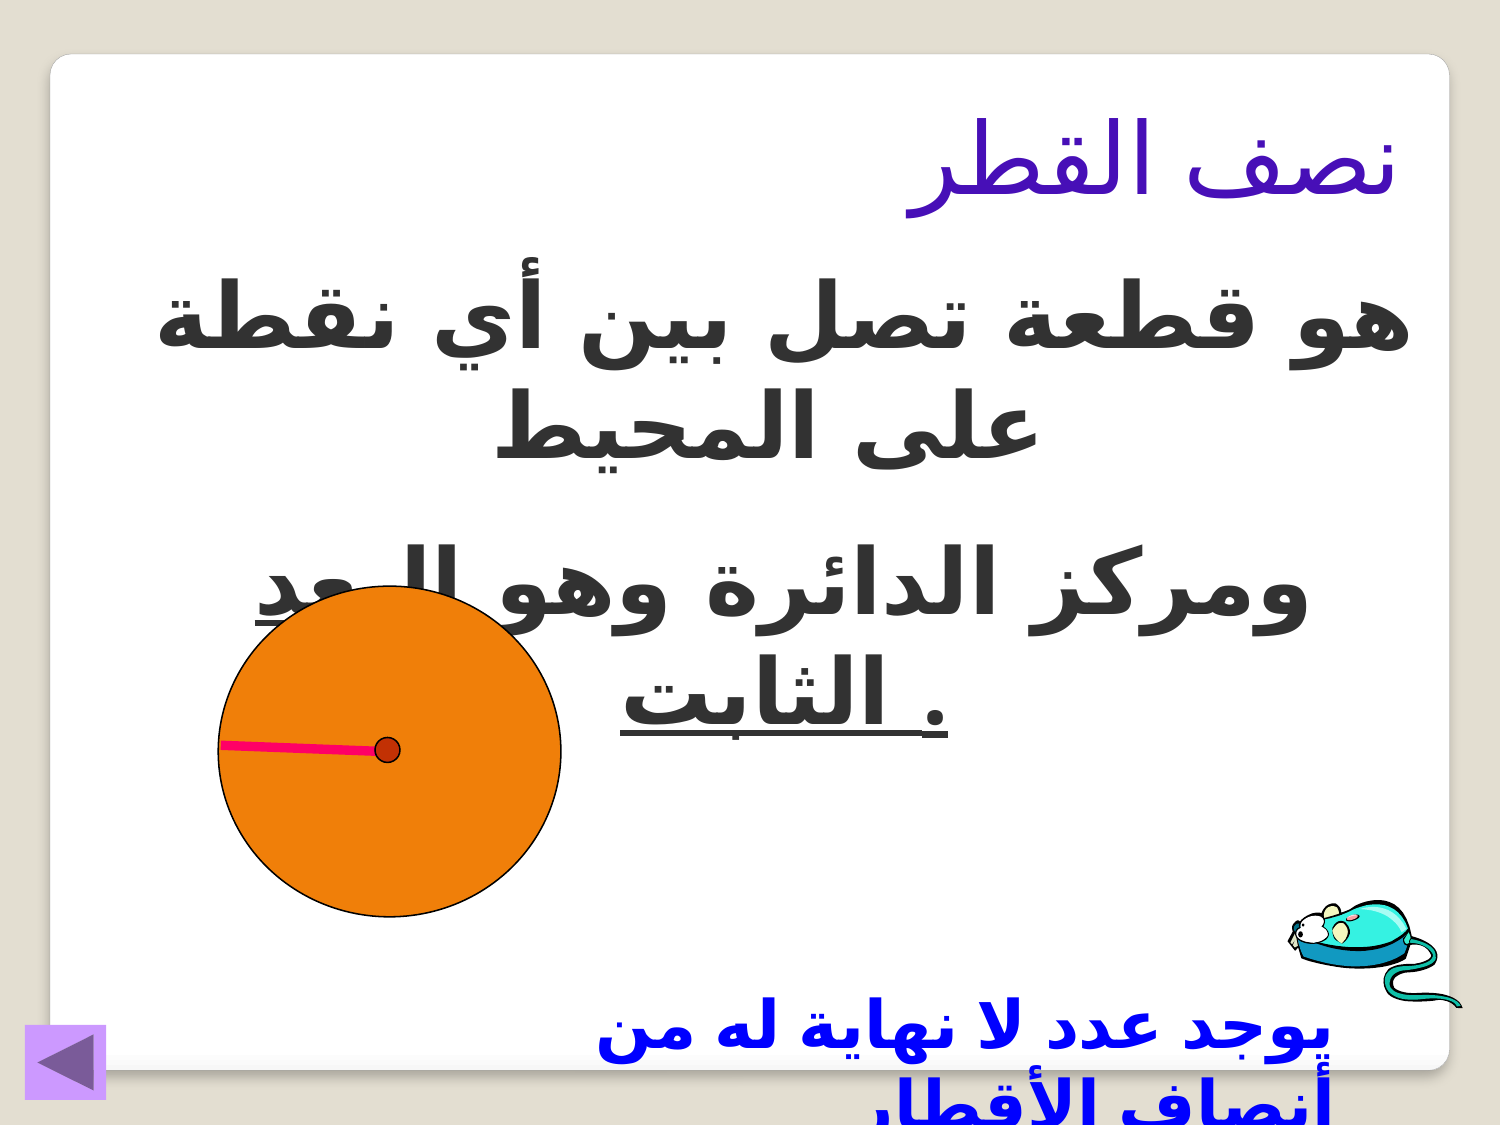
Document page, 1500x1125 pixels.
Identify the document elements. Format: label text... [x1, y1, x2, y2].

picture [1287, 899, 1463, 1009]
text_box نصف القطر [875, 87, 1438, 223]
text_box [218, 586, 561, 917]
text_box يوجد عدد لا نهاية له من أنصاف الأقطار [449, 974, 1350, 1125]
text_box [375, 737, 400, 763]
text_box هو قطعة تصل بين أي نقطة على المحيط ومركز الدائرة وهو البعد الثابت . [112, 249, 1457, 751]
text_box [24, 1024, 107, 1100]
